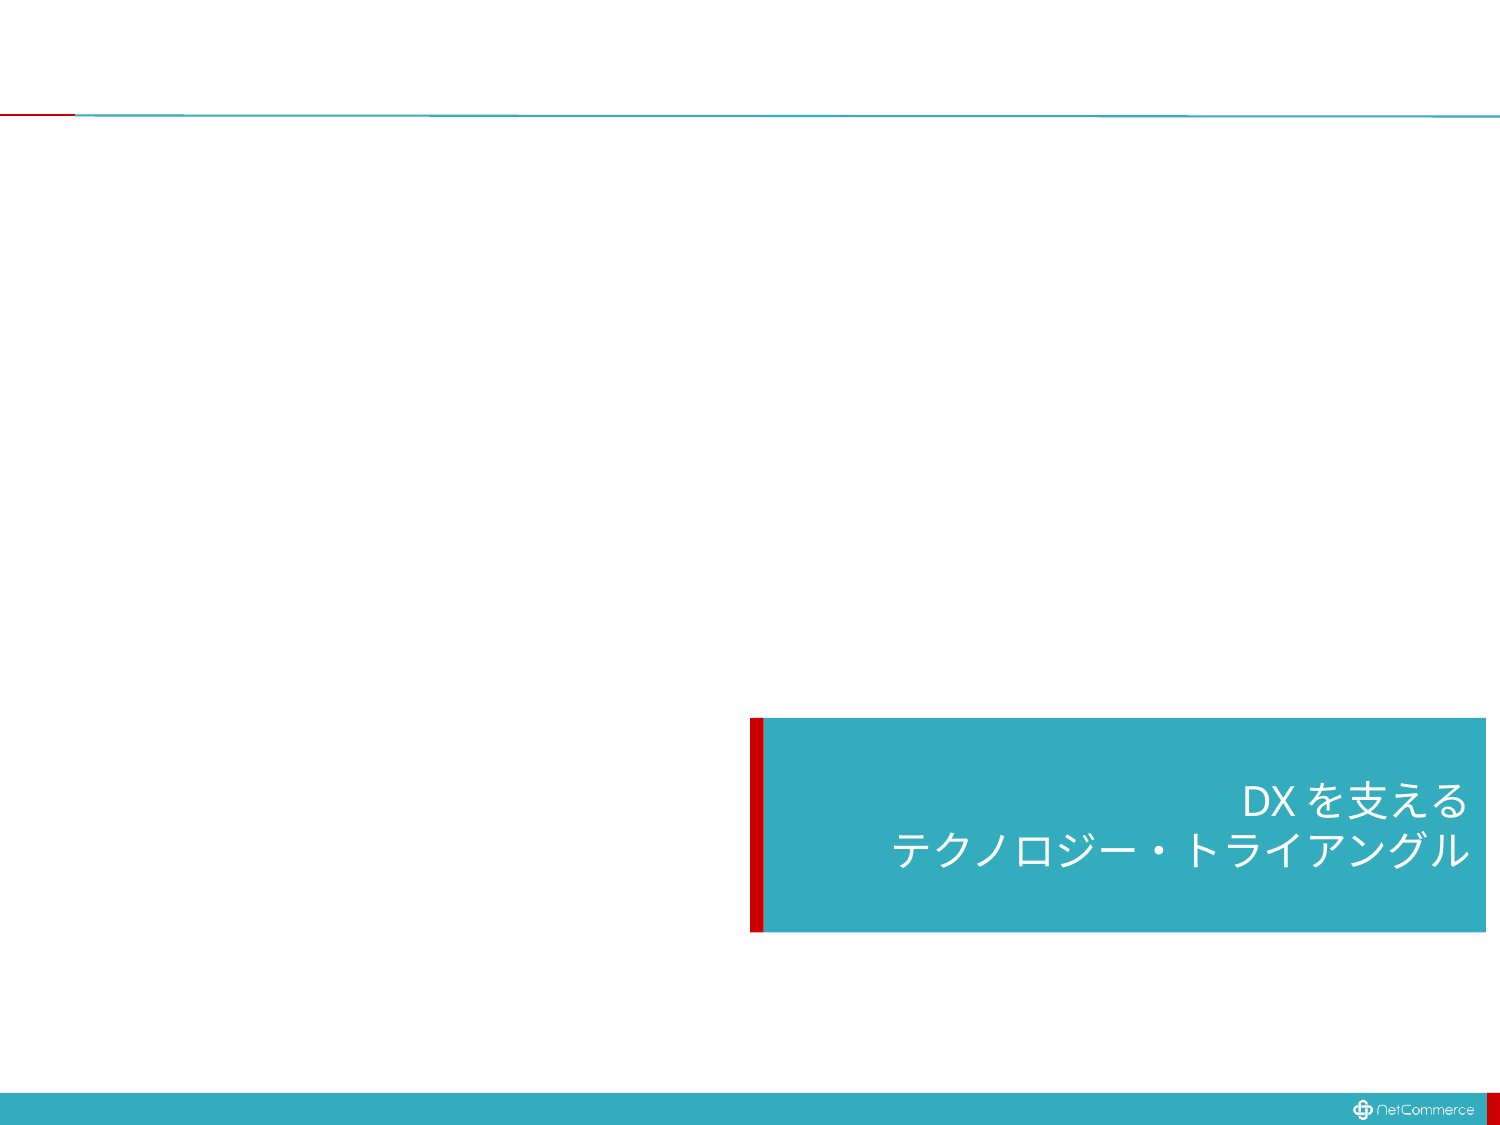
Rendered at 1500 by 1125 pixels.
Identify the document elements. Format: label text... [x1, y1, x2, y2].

picture [1352, 1098, 1474, 1120]
text_box DXを支える テクノロジー・トライアングル [766, 716, 1488, 934]
text_box [748, 716, 766, 934]
